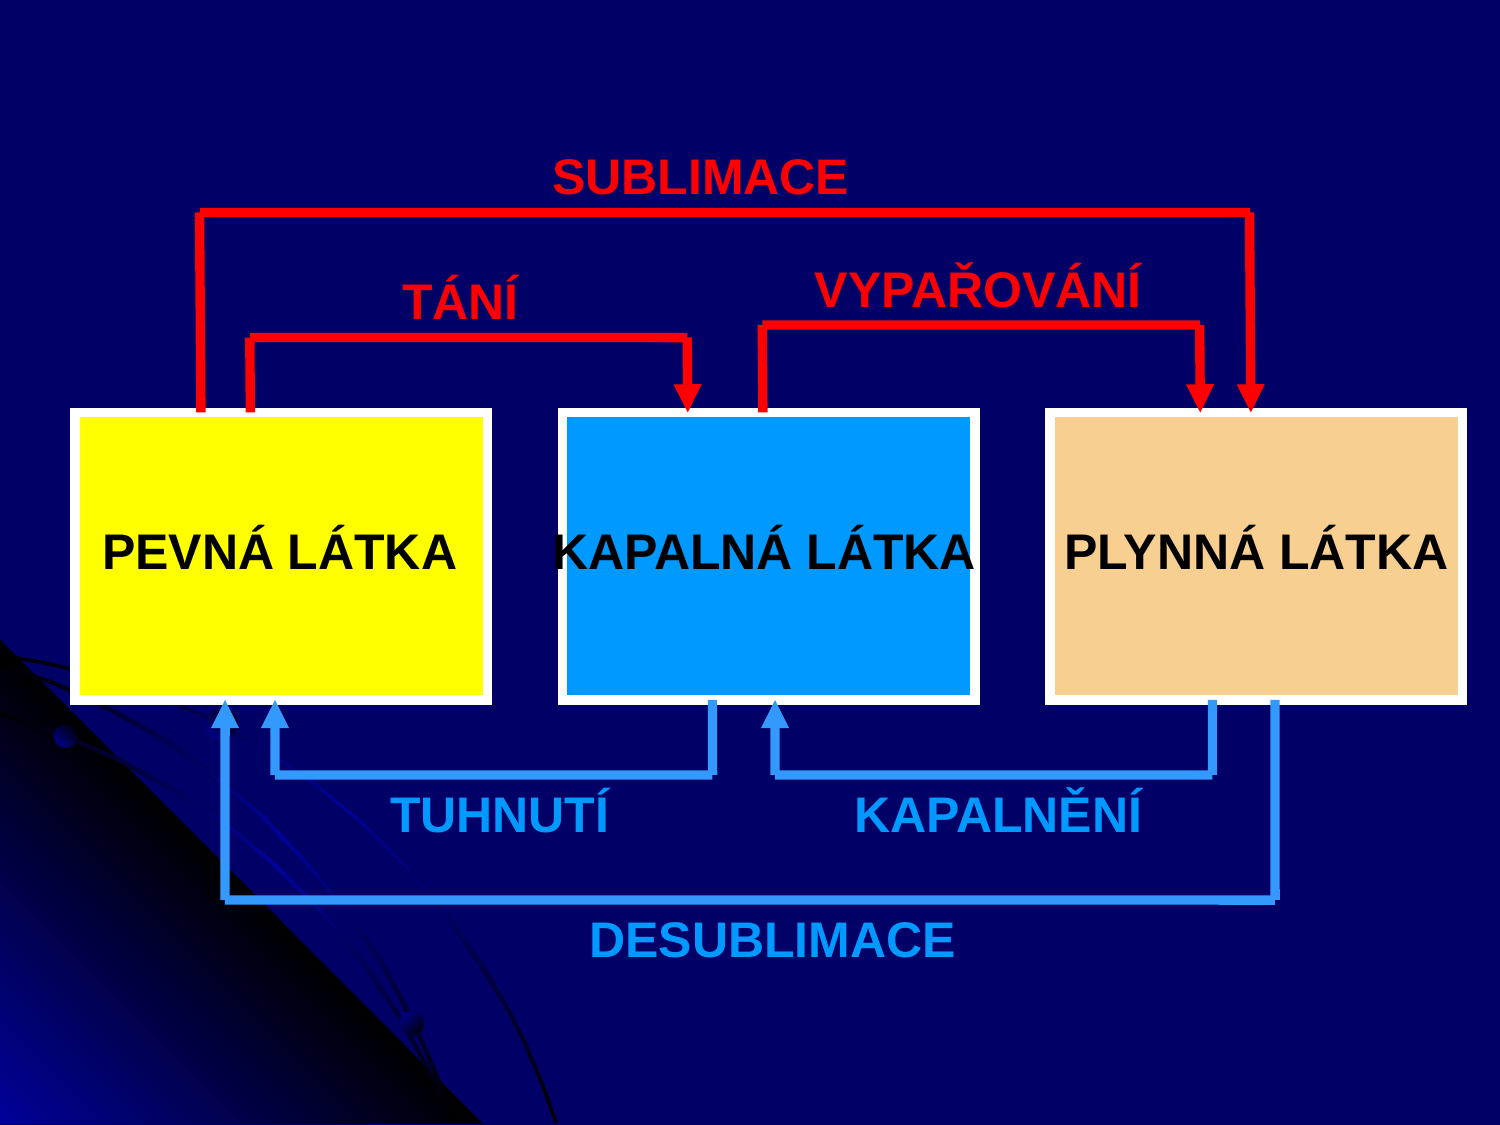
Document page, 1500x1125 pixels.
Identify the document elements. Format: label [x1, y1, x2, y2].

text_box [74, 412, 488, 700]
text_box [537, 413, 1013, 699]
text_box [199, 137, 1251, 413]
text_box [774, 699, 1213, 850]
text_box [762, 249, 1200, 413]
text_box [274, 699, 713, 850]
text_box [249, 262, 688, 413]
text_box [1049, 412, 1500, 700]
text_box [224, 699, 1275, 975]
